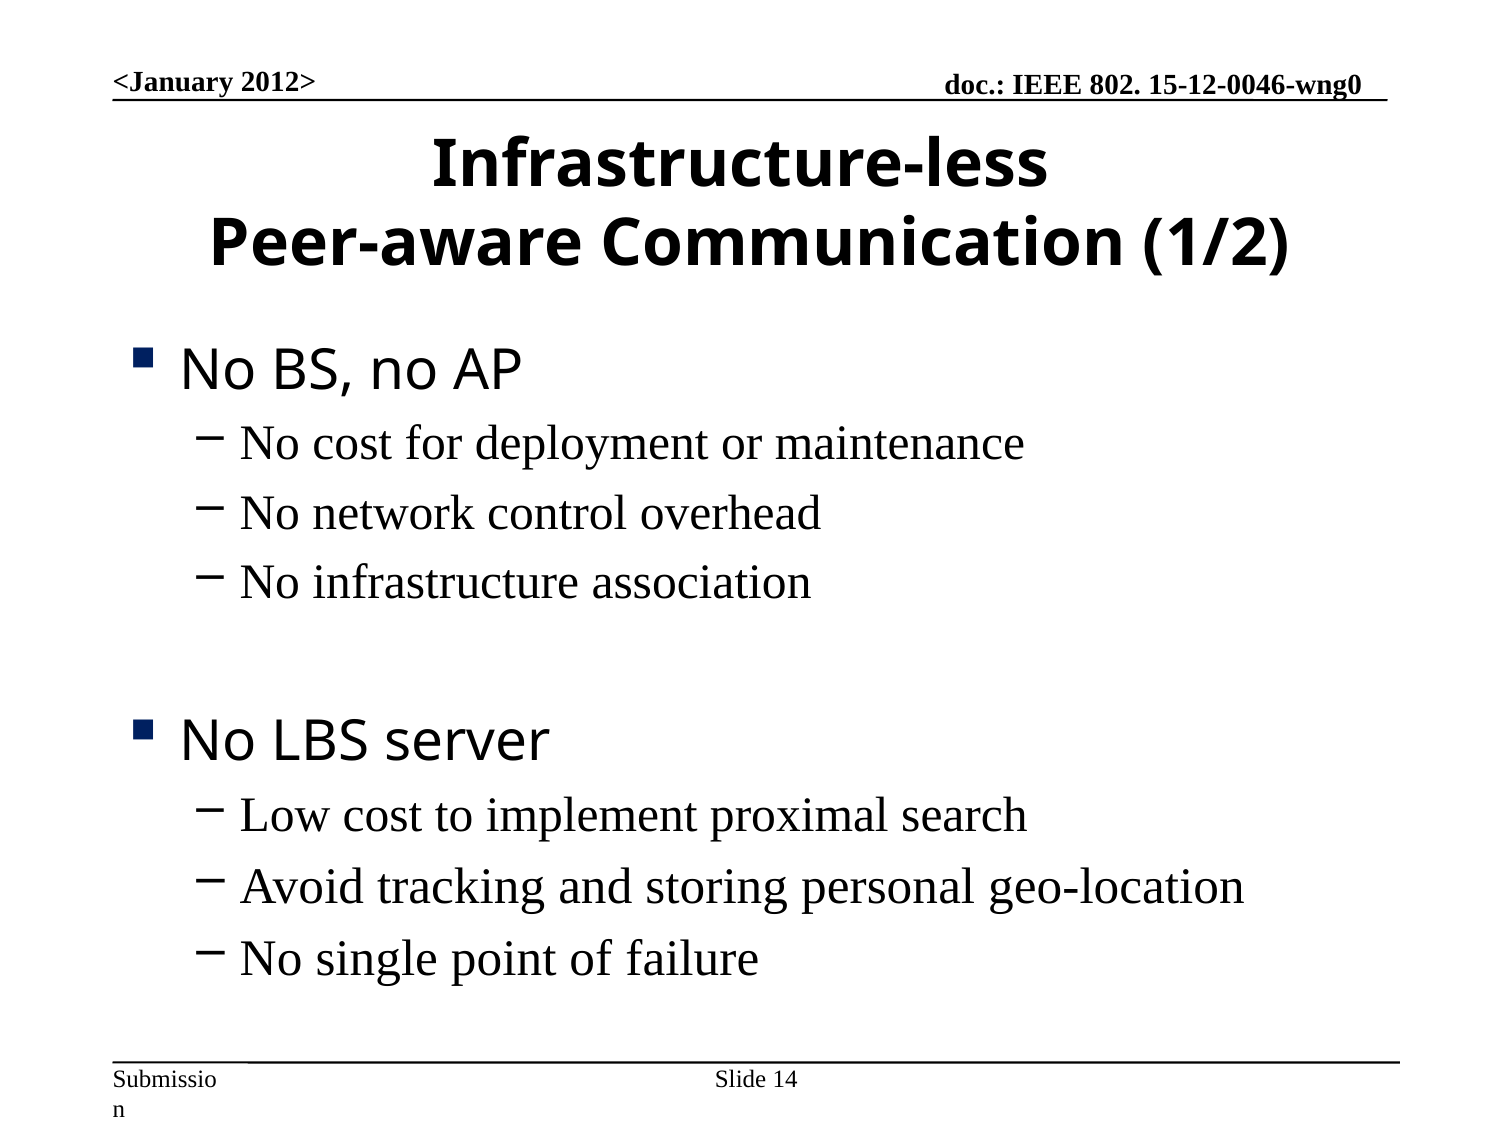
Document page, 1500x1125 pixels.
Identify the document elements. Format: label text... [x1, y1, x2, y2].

list No BS, no AP No cost for deployment or maintenance No network control overhead No infrastructure association No LBS server Low cost to implement proximal search Avoid tracking and storing personal geo-location No single point of failure [112, 324, 1395, 1001]
footer [855, 1061, 1413, 1124]
slide_number Slide 14 [712, 1061, 800, 1093]
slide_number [112, 61, 376, 98]
title Infrastructure-less Peer-aware Communication (1/2) [112, 112, 1388, 288]
